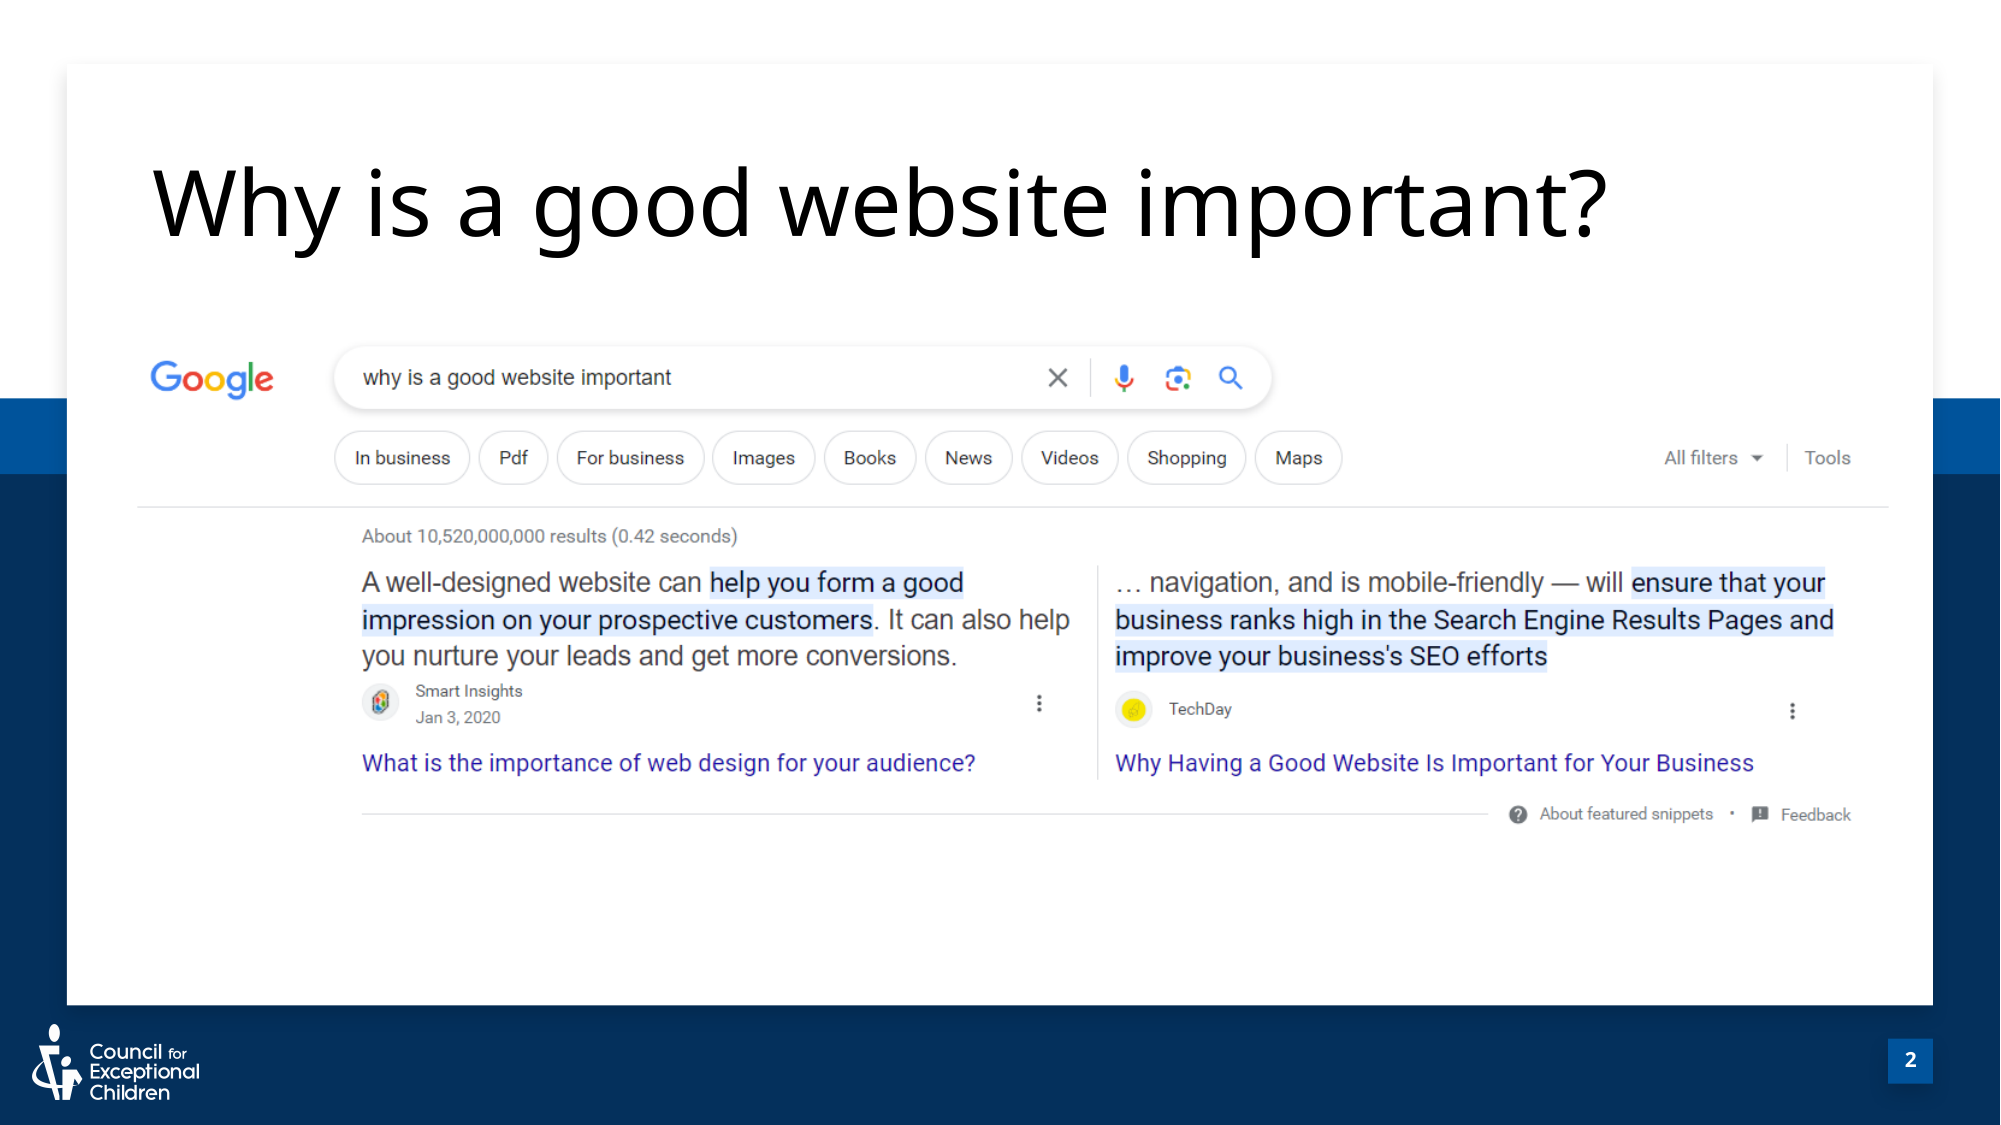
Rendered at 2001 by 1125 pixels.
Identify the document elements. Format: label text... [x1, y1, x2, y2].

picture [32, 1024, 199, 1100]
picture [137, 339, 1889, 850]
title Why is a good website important? [137, 97, 1863, 316]
